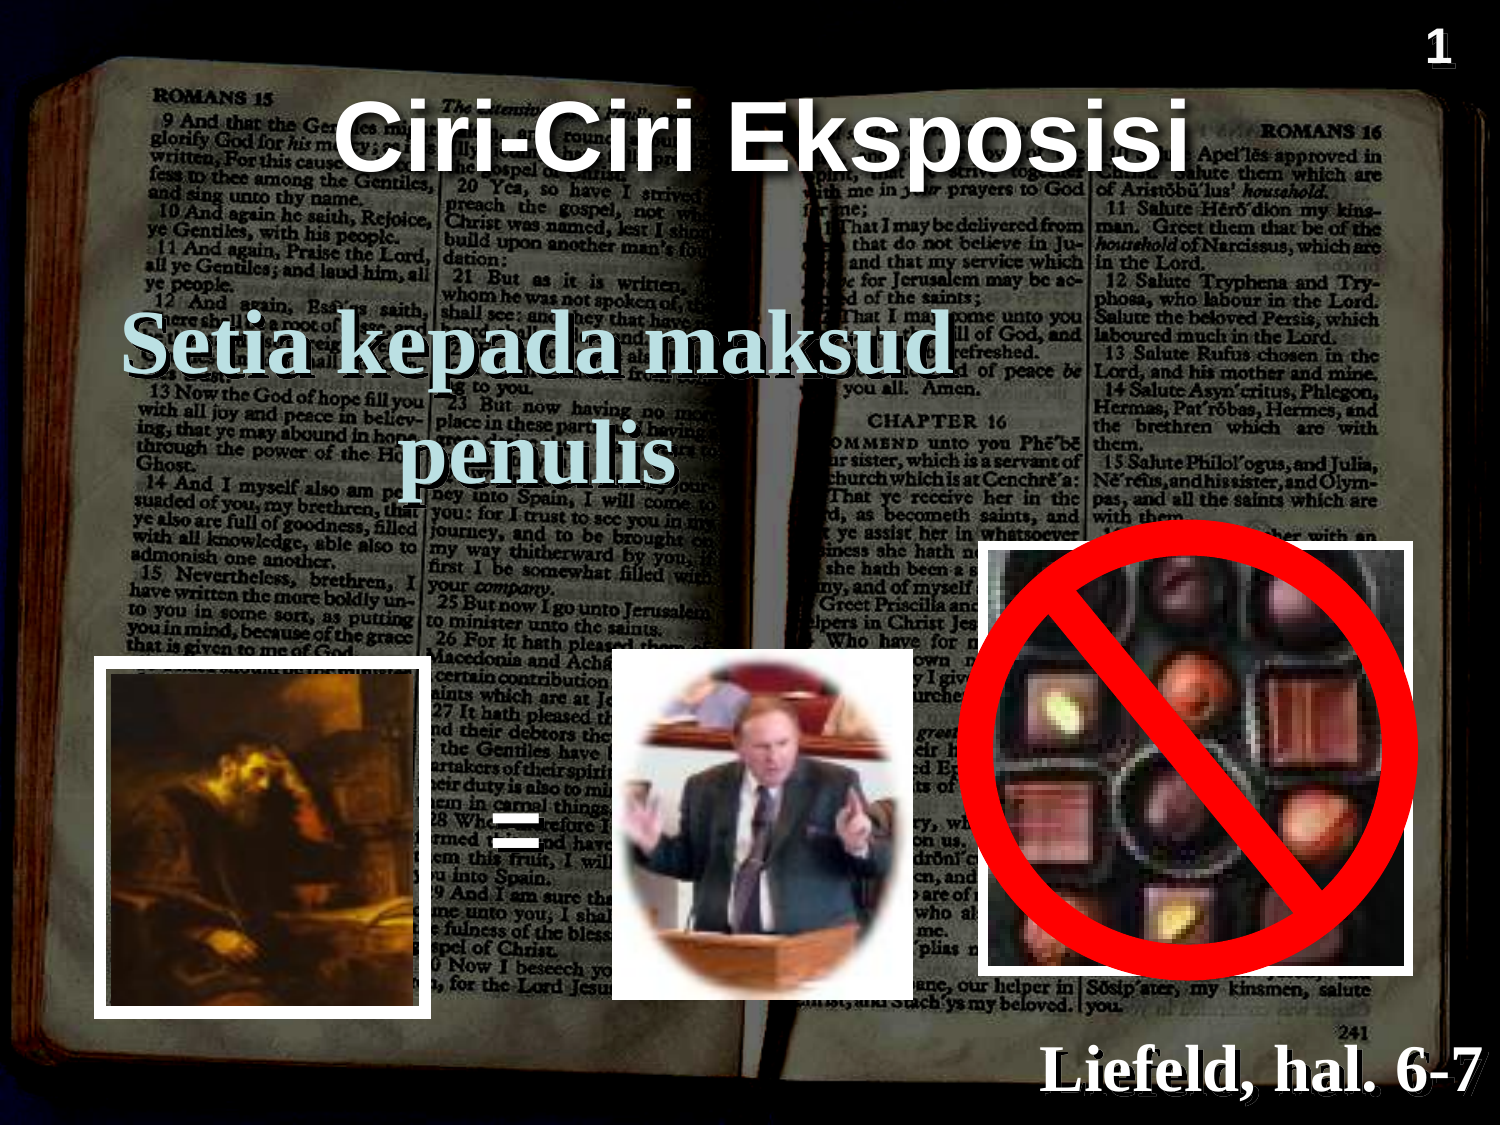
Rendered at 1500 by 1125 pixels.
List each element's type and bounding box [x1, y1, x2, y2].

text_box [974, 537, 1401, 963]
picture [0, 0, 1500, 1125]
